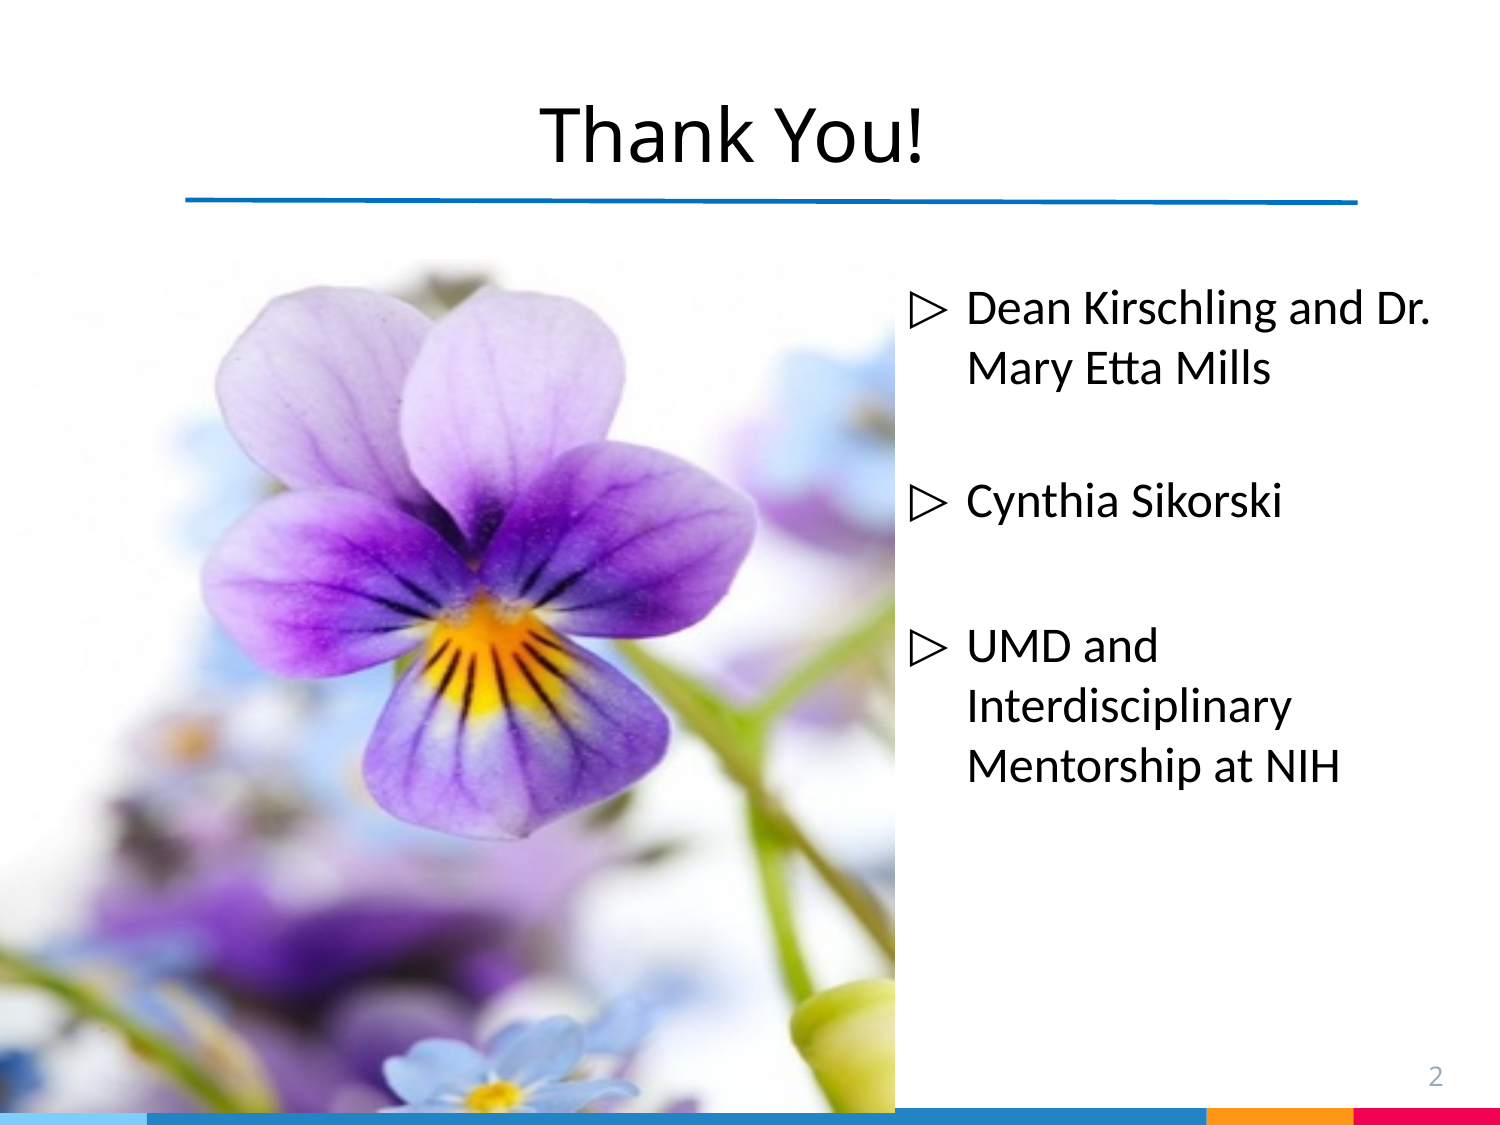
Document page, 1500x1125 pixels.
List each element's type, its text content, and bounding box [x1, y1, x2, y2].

list Dean Kirschling and Dr. Mary Etta Mills Cynthia Sikorski UMD and Interdisciplinary Mentorship at NIH [896, 259, 1500, 1095]
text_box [184, 199, 1358, 203]
picture [0, 259, 896, 1113]
title Thank You! [202, 4, 1263, 193]
slide_number 2 [1391, 1043, 1482, 1113]
